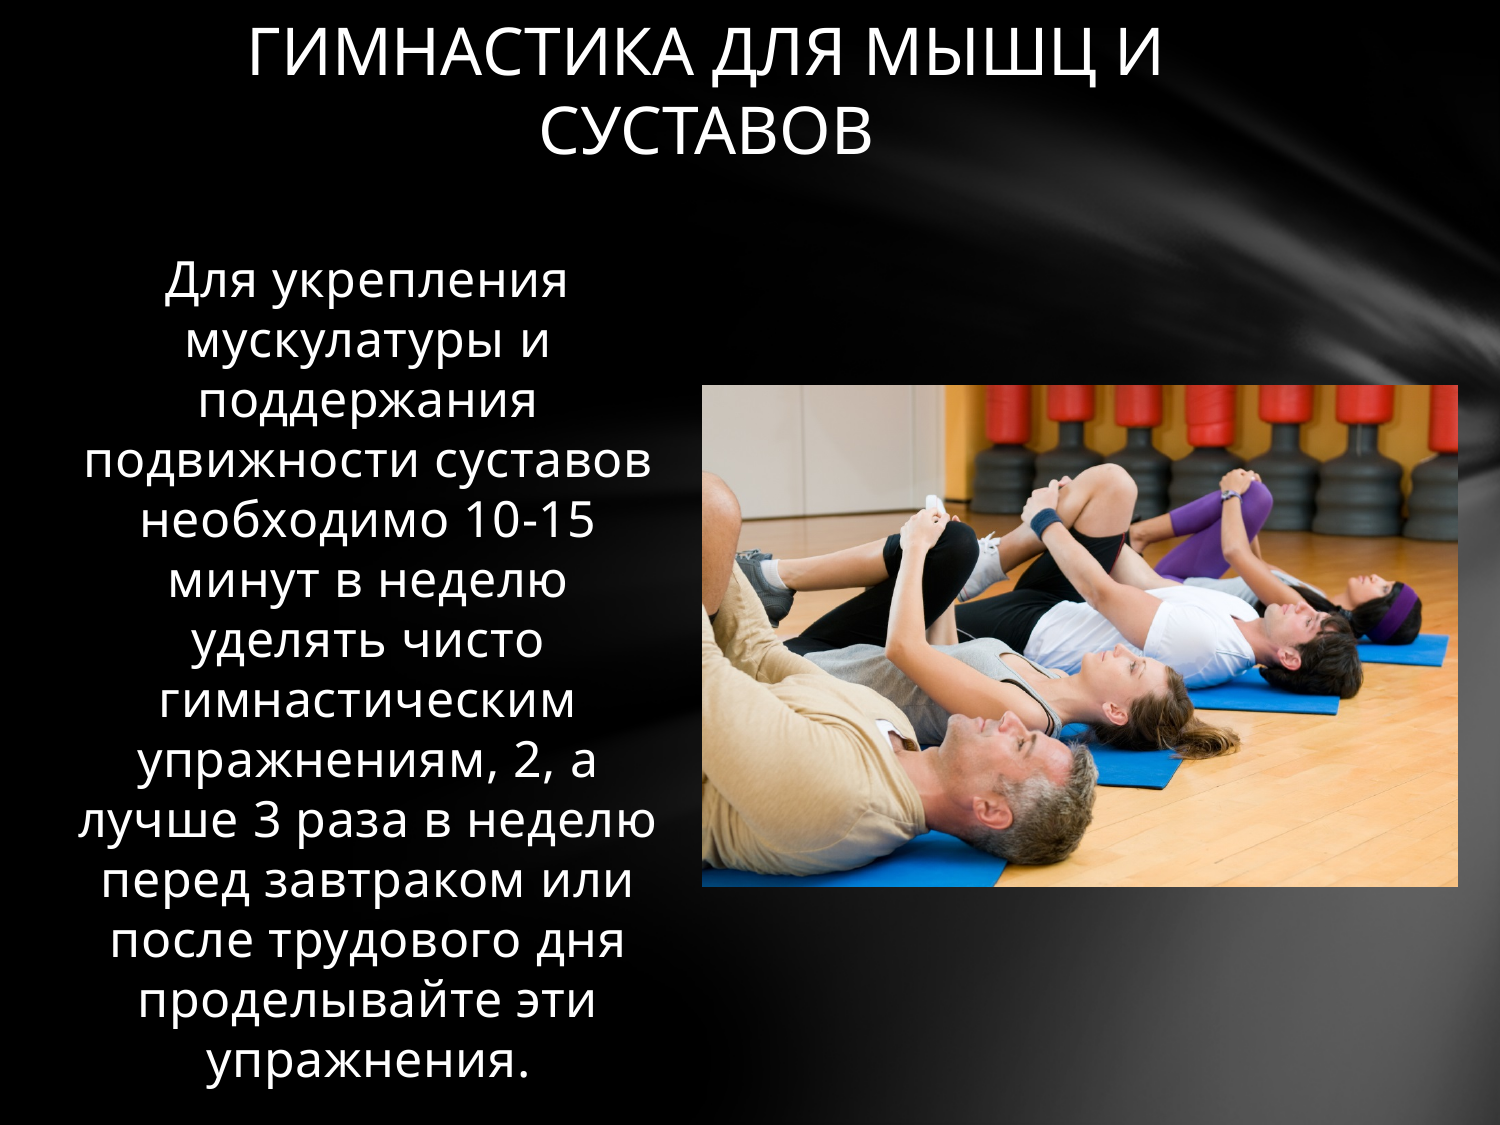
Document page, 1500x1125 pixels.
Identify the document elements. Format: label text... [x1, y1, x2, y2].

title ГИМНАСТИКА ДЛЯ МЫШЦ И СУСТАВОВ [76, 0, 1337, 175]
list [702, 385, 1458, 887]
list Для укрепления мускулатуры и поддержания подвижности суставов необходимо 10-15 минут в неделю уделять чисто гимнастическим упражнениям, 2, а лучше 3 раза в неделю перед завтраком или после трудового дня проделывайте эти упражнения. [57, 239, 680, 835]
